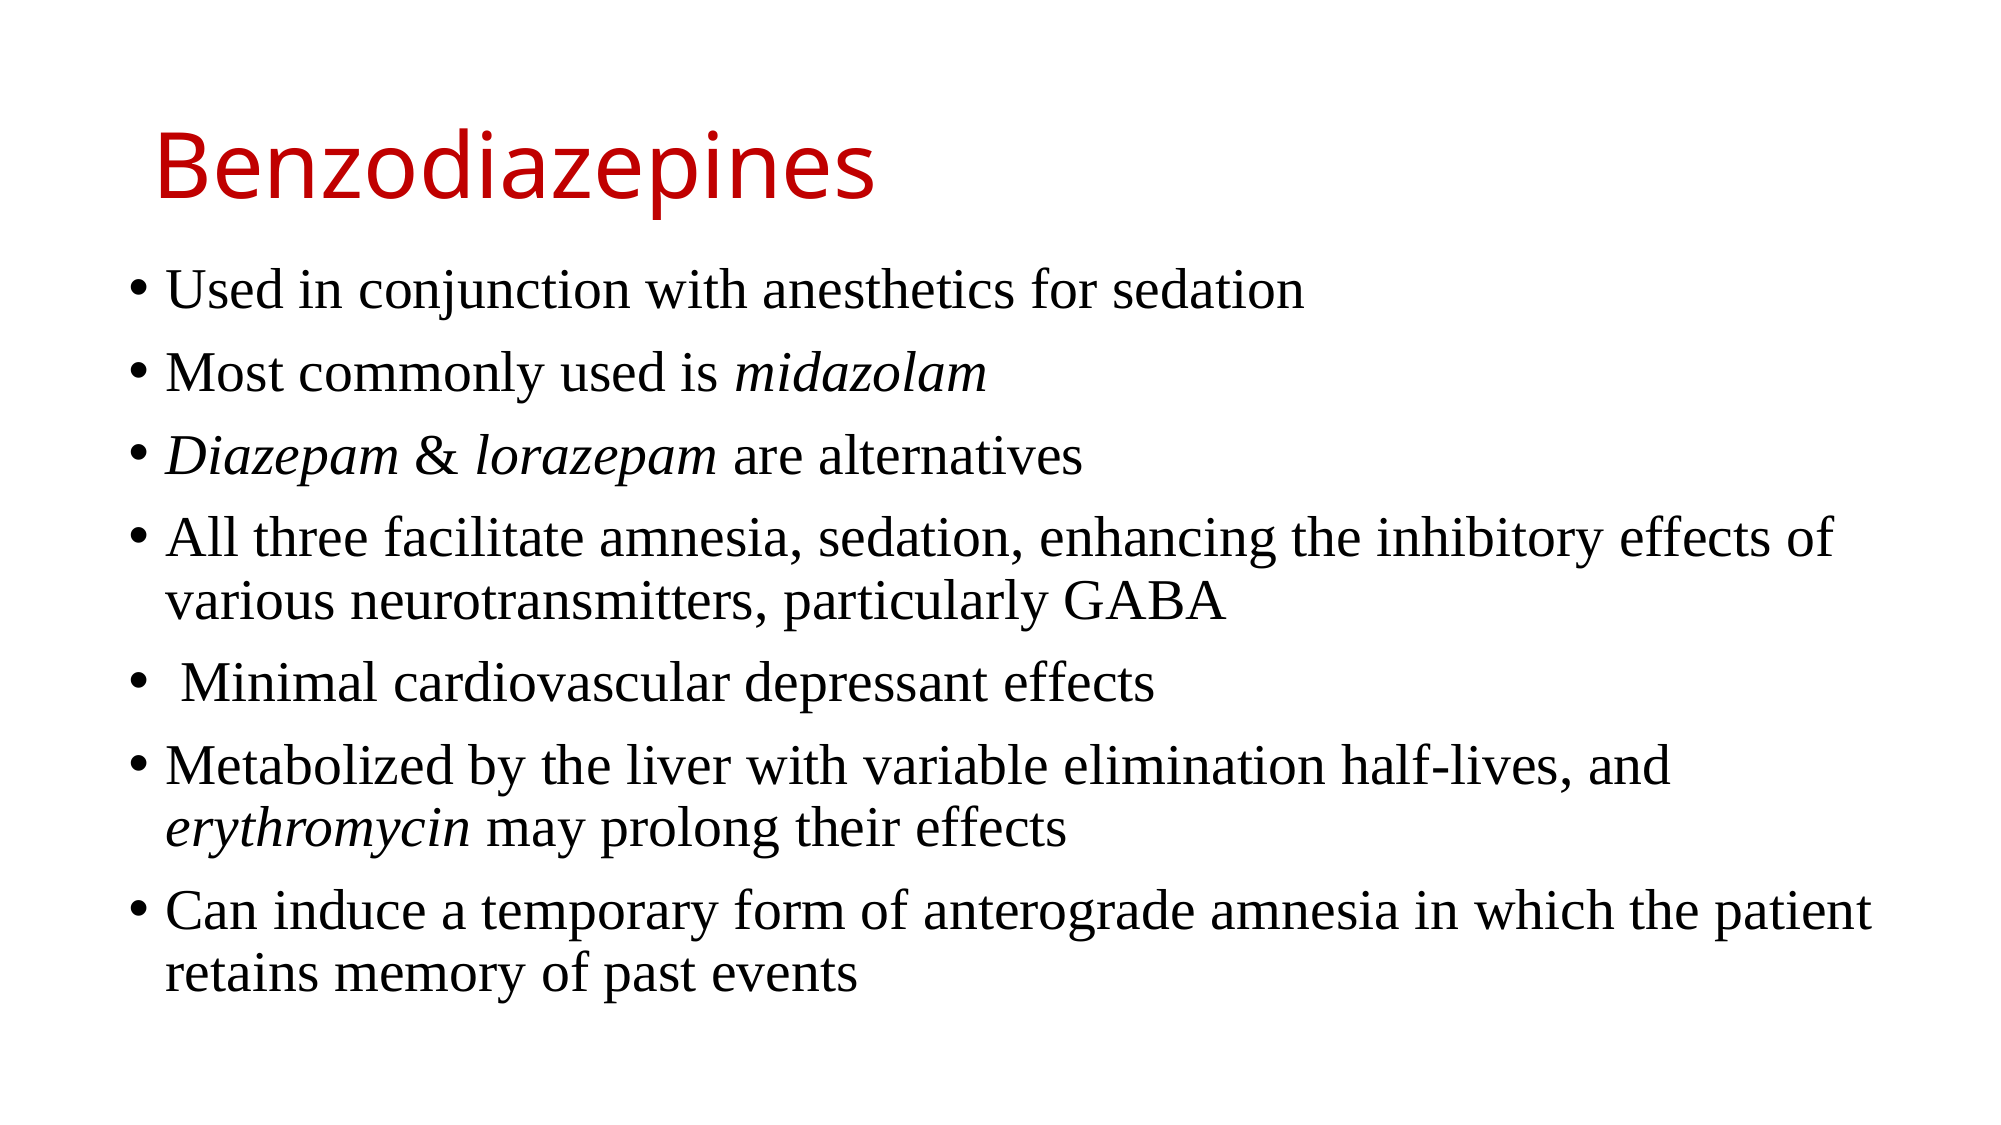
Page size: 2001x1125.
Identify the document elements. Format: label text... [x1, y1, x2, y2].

title Benzodiazepines [137, 59, 1863, 251]
list Used in conjunction with anesthetics for sedation Most commonly used is midazolam Diazepam & lorazepam are alternatives All three facilitate amnesia, sedation, enhancing the inhibitory effects of various neurotransmitters, particularly GABA Minimal cardiovascular depressant effects Metabolized by the liver with variable elimination half-lives, and erythromycin may prolong their effects Can induce a temporary form of anterograde amnesia in which the patient retains memory of past events [113, 251, 1936, 1014]
